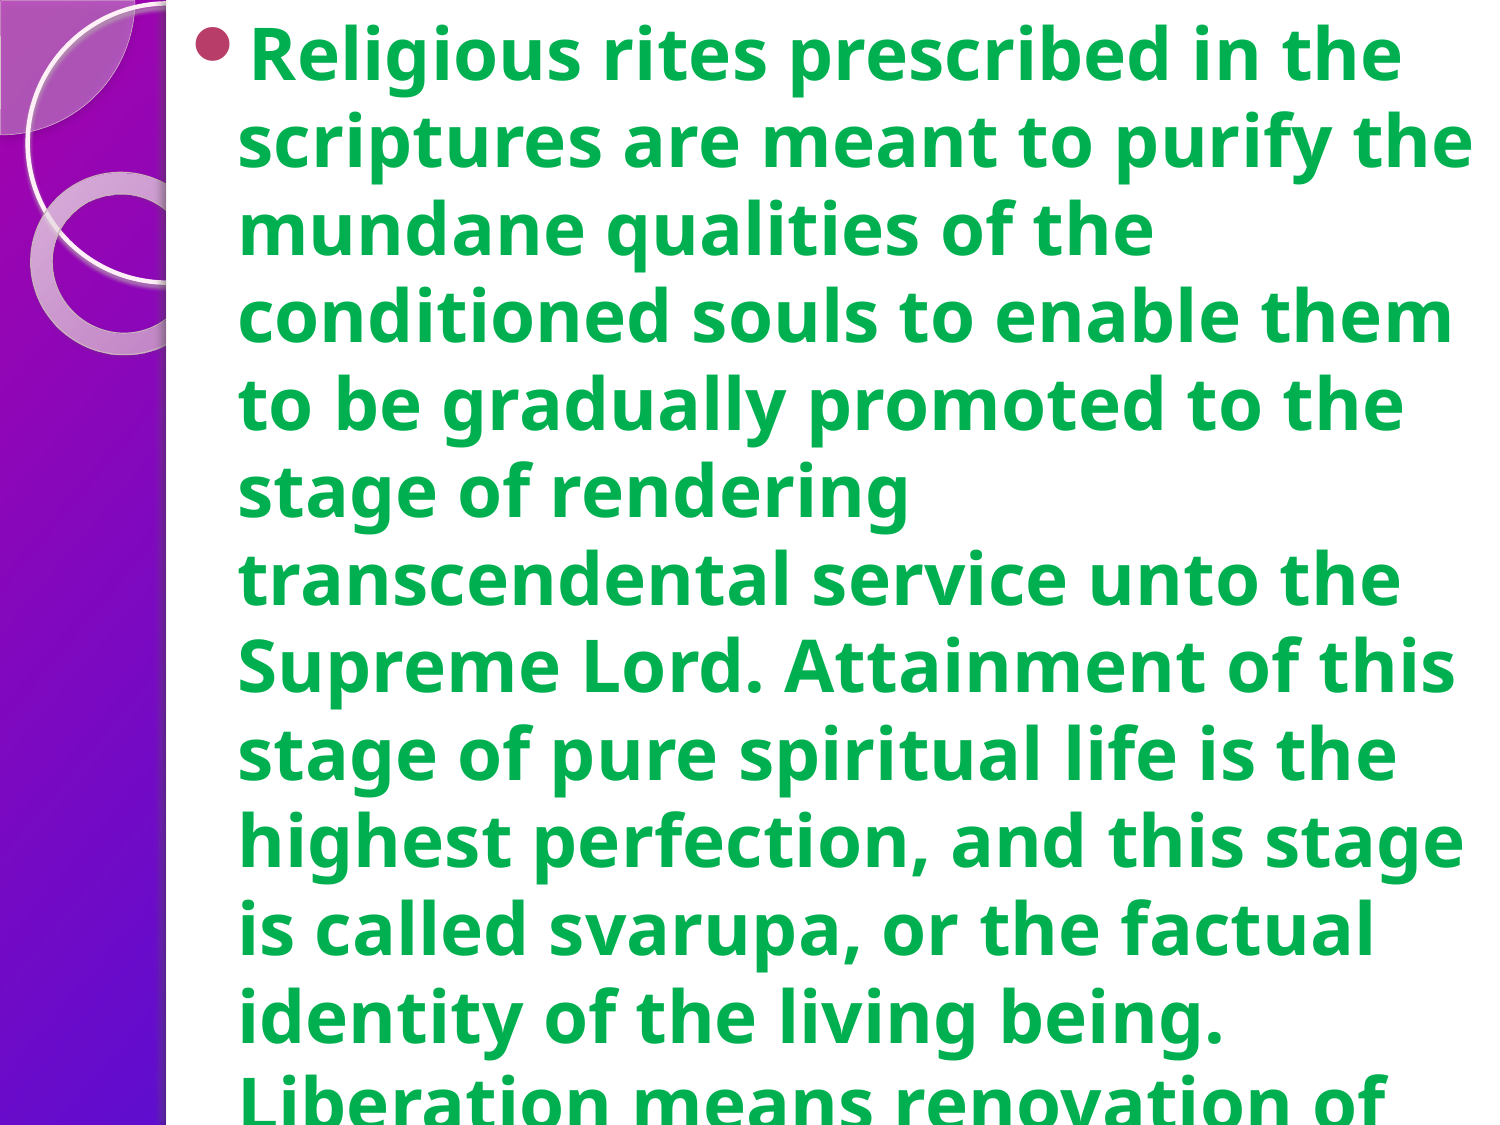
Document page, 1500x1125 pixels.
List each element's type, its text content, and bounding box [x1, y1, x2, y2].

list Religious rites prescribed in the scriptures are meant to purify the mundane qualities of the conditioned souls to enable them to be gradually promoted to the stage of rendering transcendental service unto the Supreme Lord. Attainment of this stage of pure spiritual life is the highest perfection, and this stage is called svarupa, or the factual identity of the living being. Liberation means renovation of this stage of svarupa. The devotees of the Lord are purified souls. As soon as the devotees surrenders unto the lotus feet of the Lord sincerely, the Lord accepts them, and thus the devotees at once become free from all material contaminations. [162, 0, 1500, 1125]
